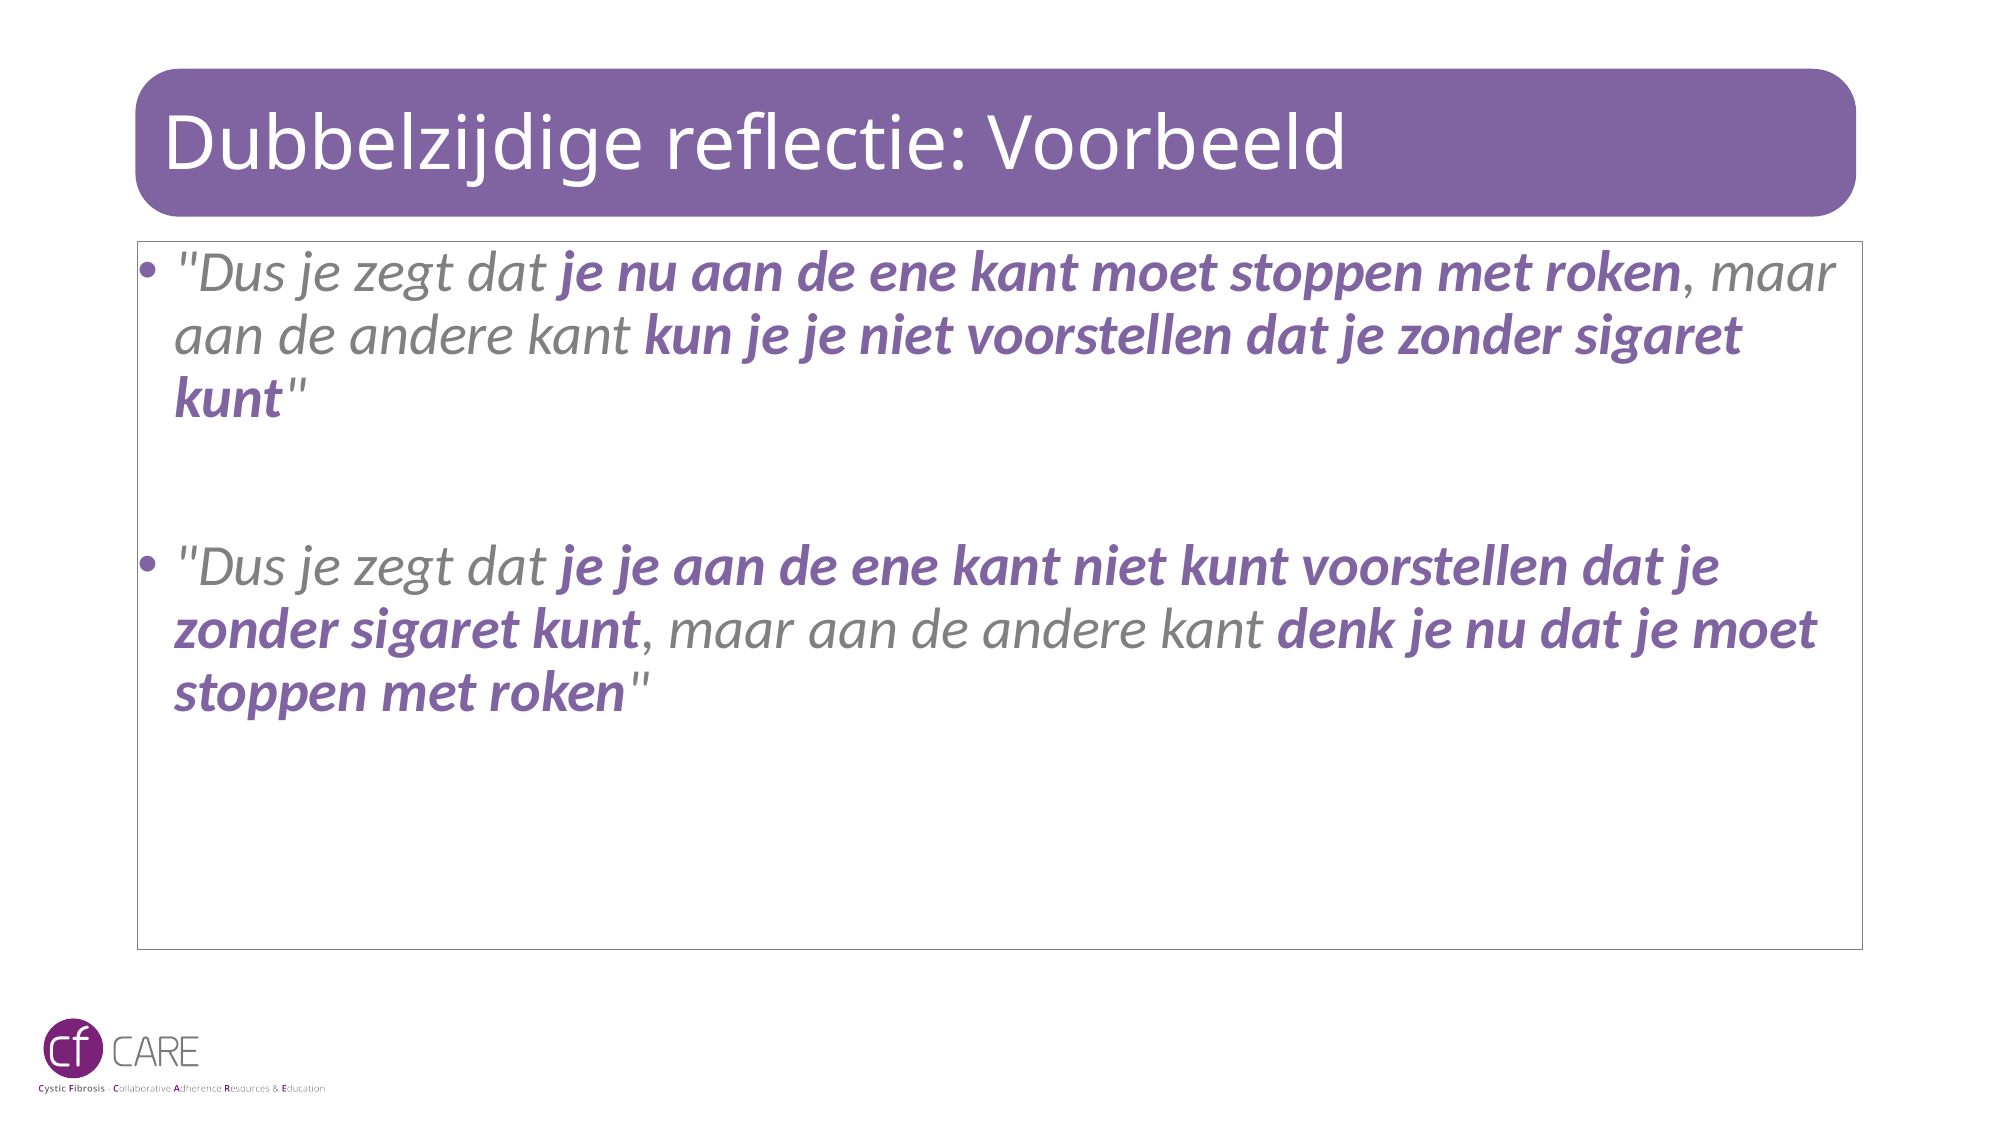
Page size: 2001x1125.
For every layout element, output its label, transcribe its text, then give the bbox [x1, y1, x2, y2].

title Dubbelzijdige reflectie: Voorbeeld [162, 93, 1840, 203]
picture [33, 1013, 332, 1100]
list "Dus je zegt dat je nu aan de ene kant moet stoppen met roken, maar aan de andere kant kun je je niet voorstellen dat je zonder sigaret kunt" "Dus je zegt dat je je aan de ene kant niet kunt voorstellen dat je zonder sigaret kunt, maar aan de andere kant denk je nu dat je moet stoppen met roken" [137, 241, 1863, 950]
